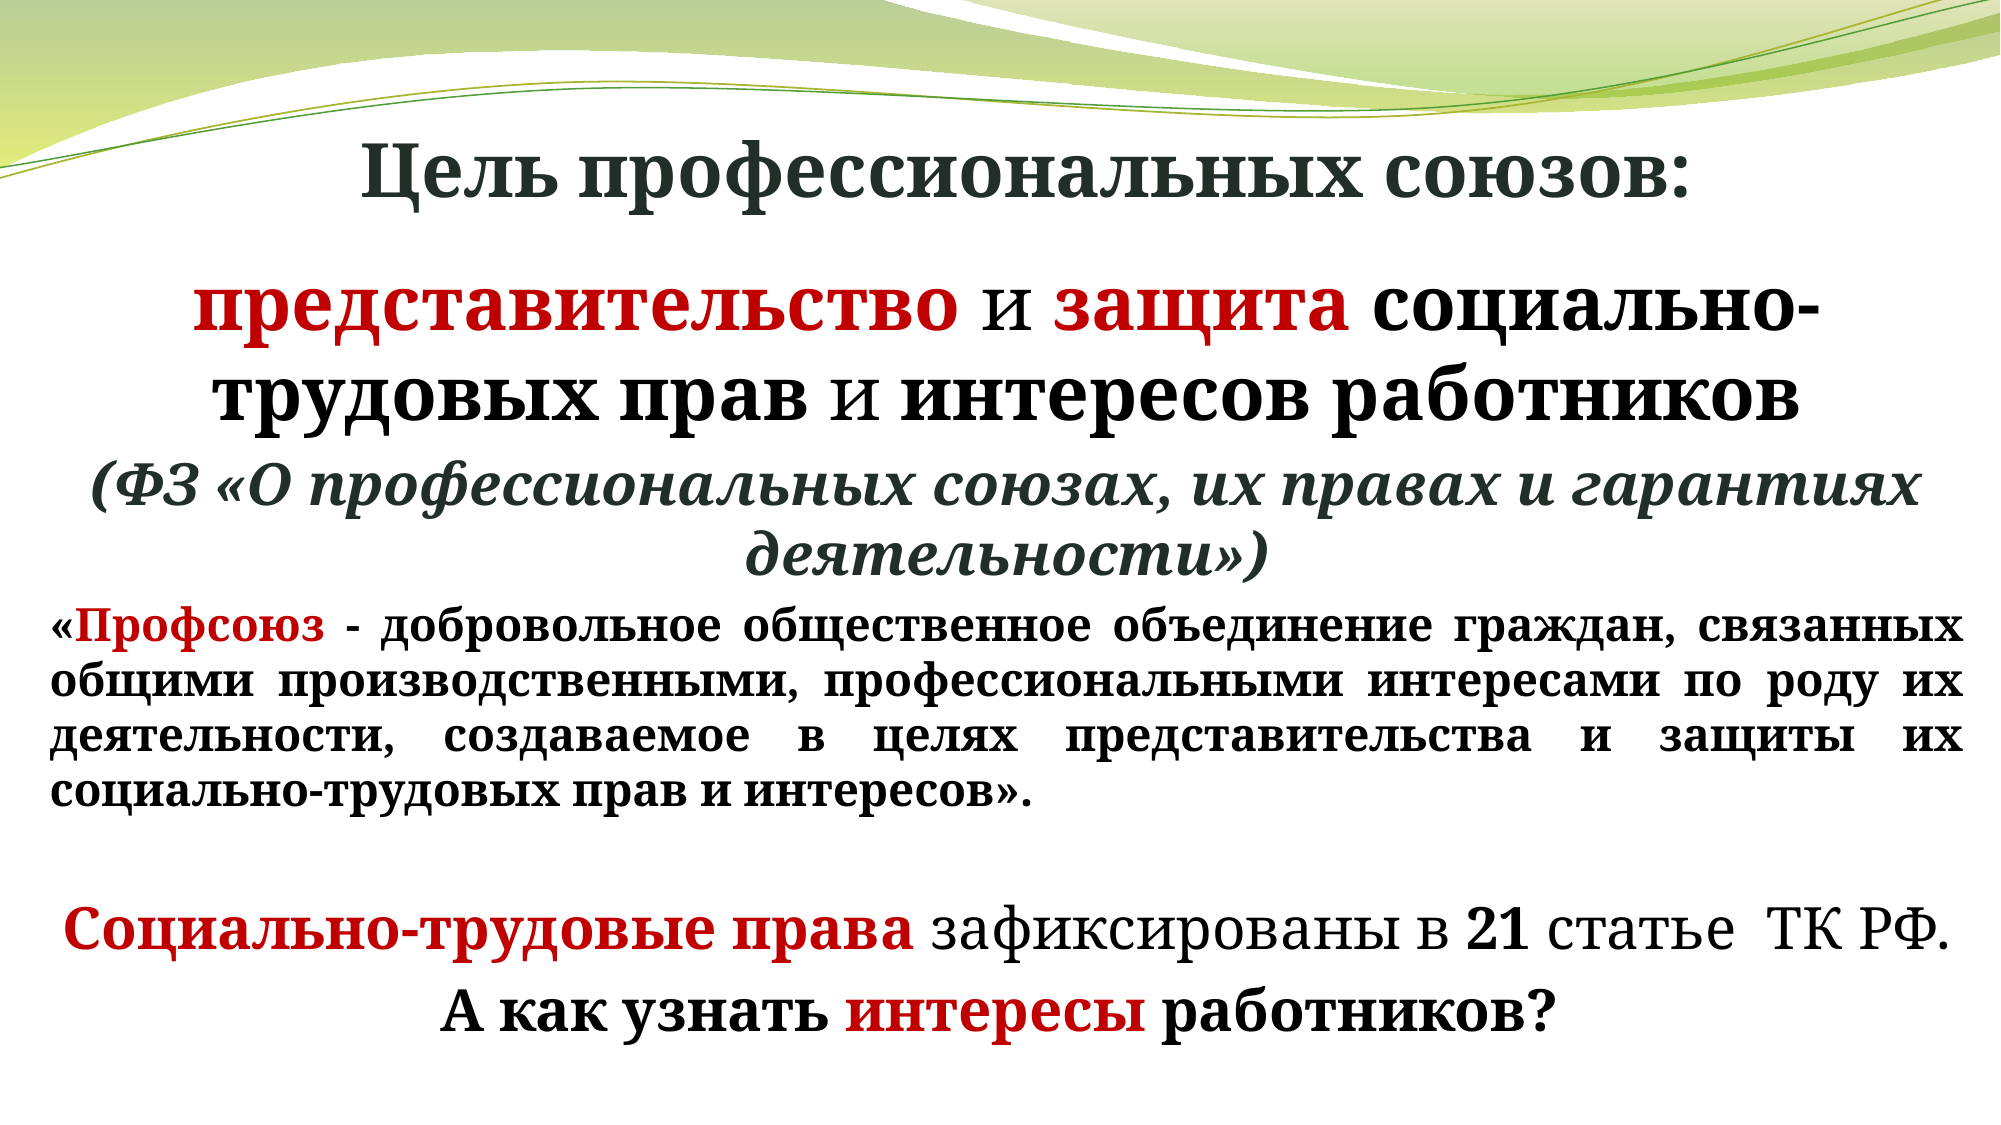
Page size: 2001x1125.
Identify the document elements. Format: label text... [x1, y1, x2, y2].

list представительство и защита социально-трудовых прав и интересов работников (ФЗ «О профессиональных союзах, их правах и гарантиях деятельности») «Профсоюз - добровольное общественное объединение граждан, связанных общими производственными, профессиональными интересами по роду их деятельности, создаваемое в целях представительства и защиты их социально-трудовых прав и интересов». Социально-трудовые права зафиксированы в 21 статье ТК РФ. А как узнать интересы работников? [34, 247, 1980, 1125]
title Цель профессиональных союзов: [55, 66, 2000, 213]
